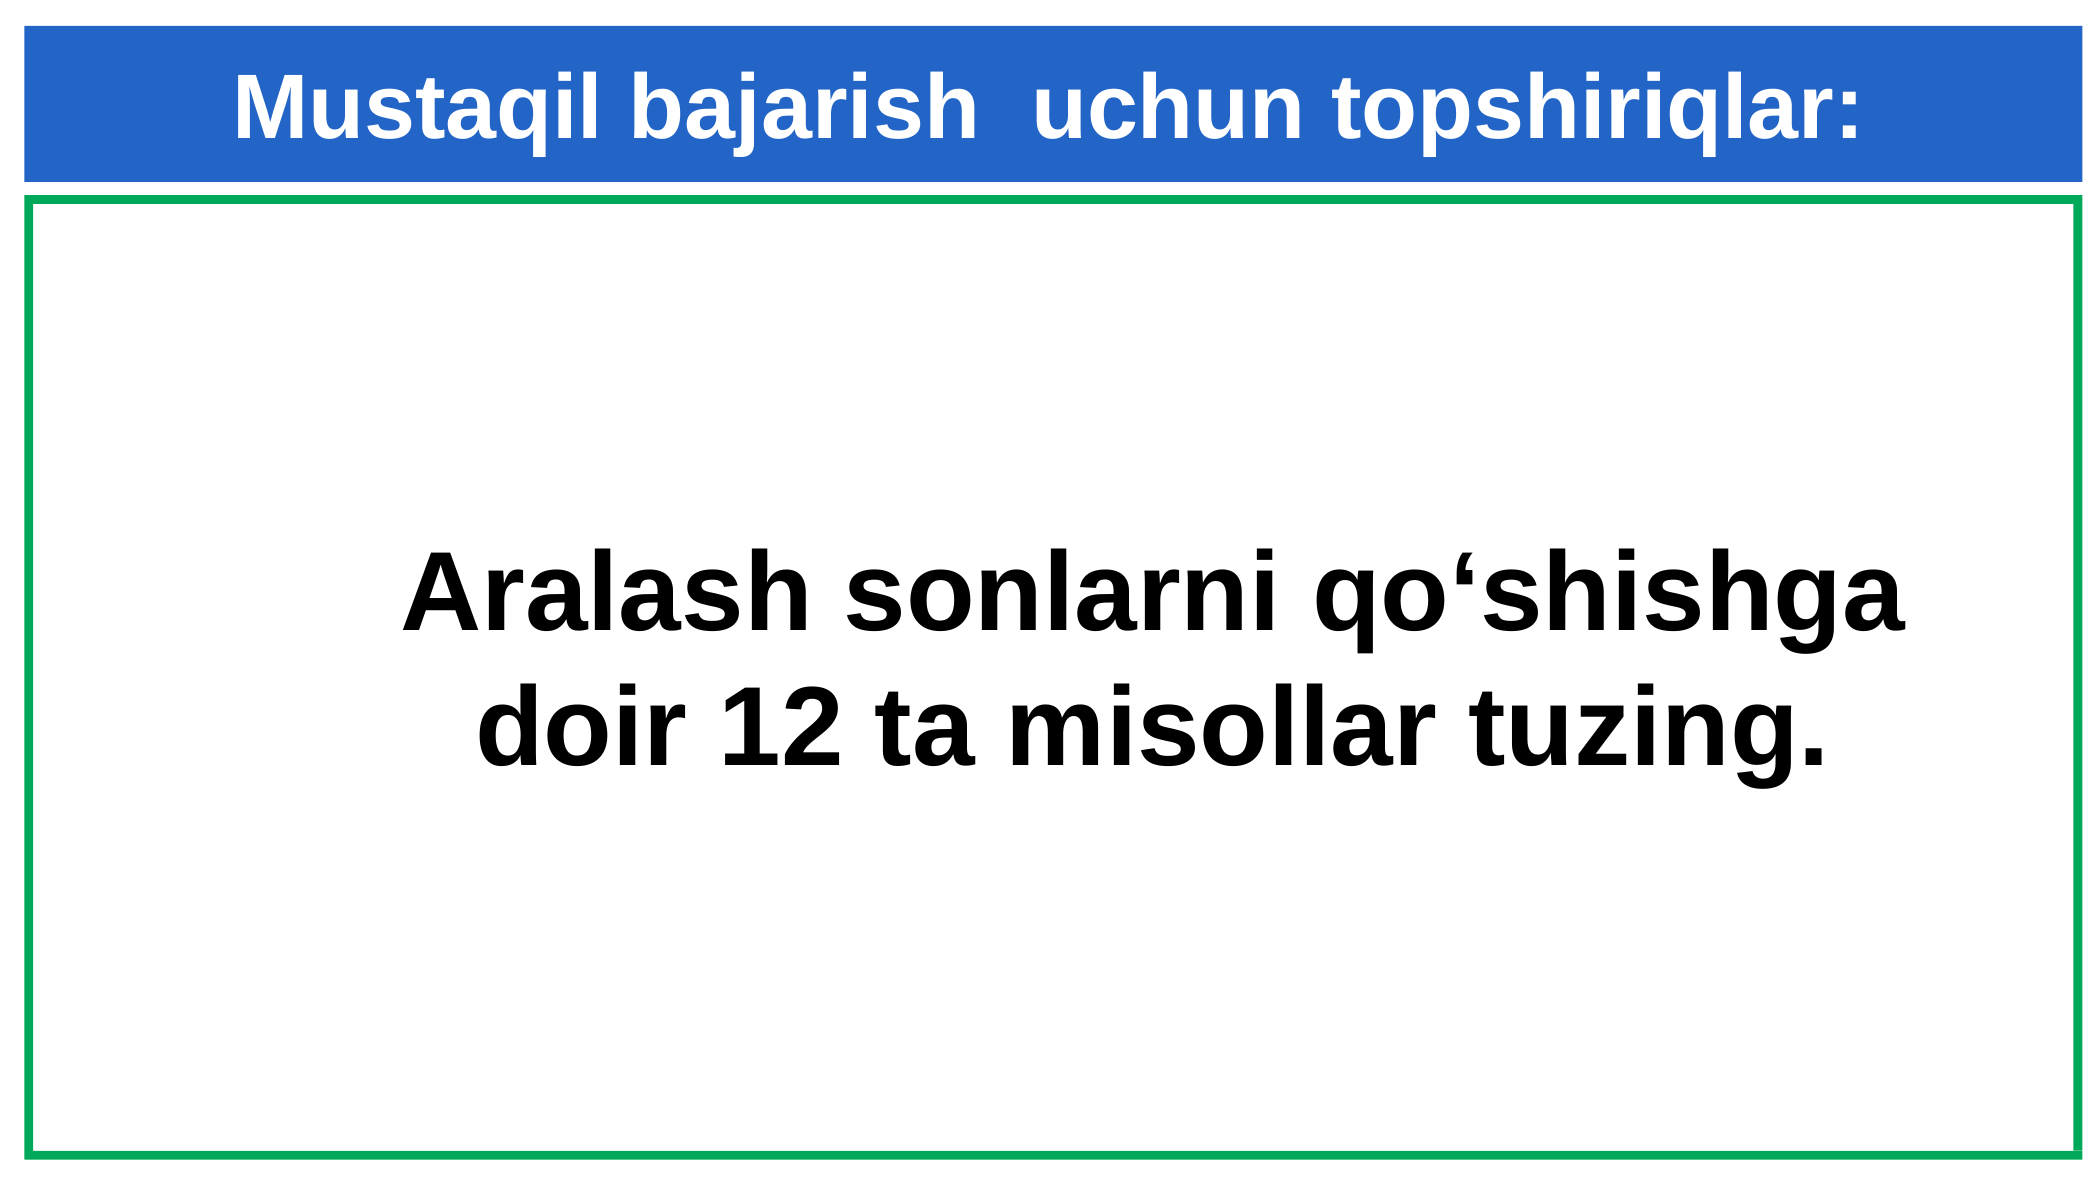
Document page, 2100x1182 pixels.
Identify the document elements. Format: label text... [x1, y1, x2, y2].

text_box Aralash sonlarni qo‘shishga doir 12 ta misollar tuzing. [358, 510, 1948, 796]
text_box Mustaqil bajarish uchun topshiriqlar: [65, 39, 2035, 165]
